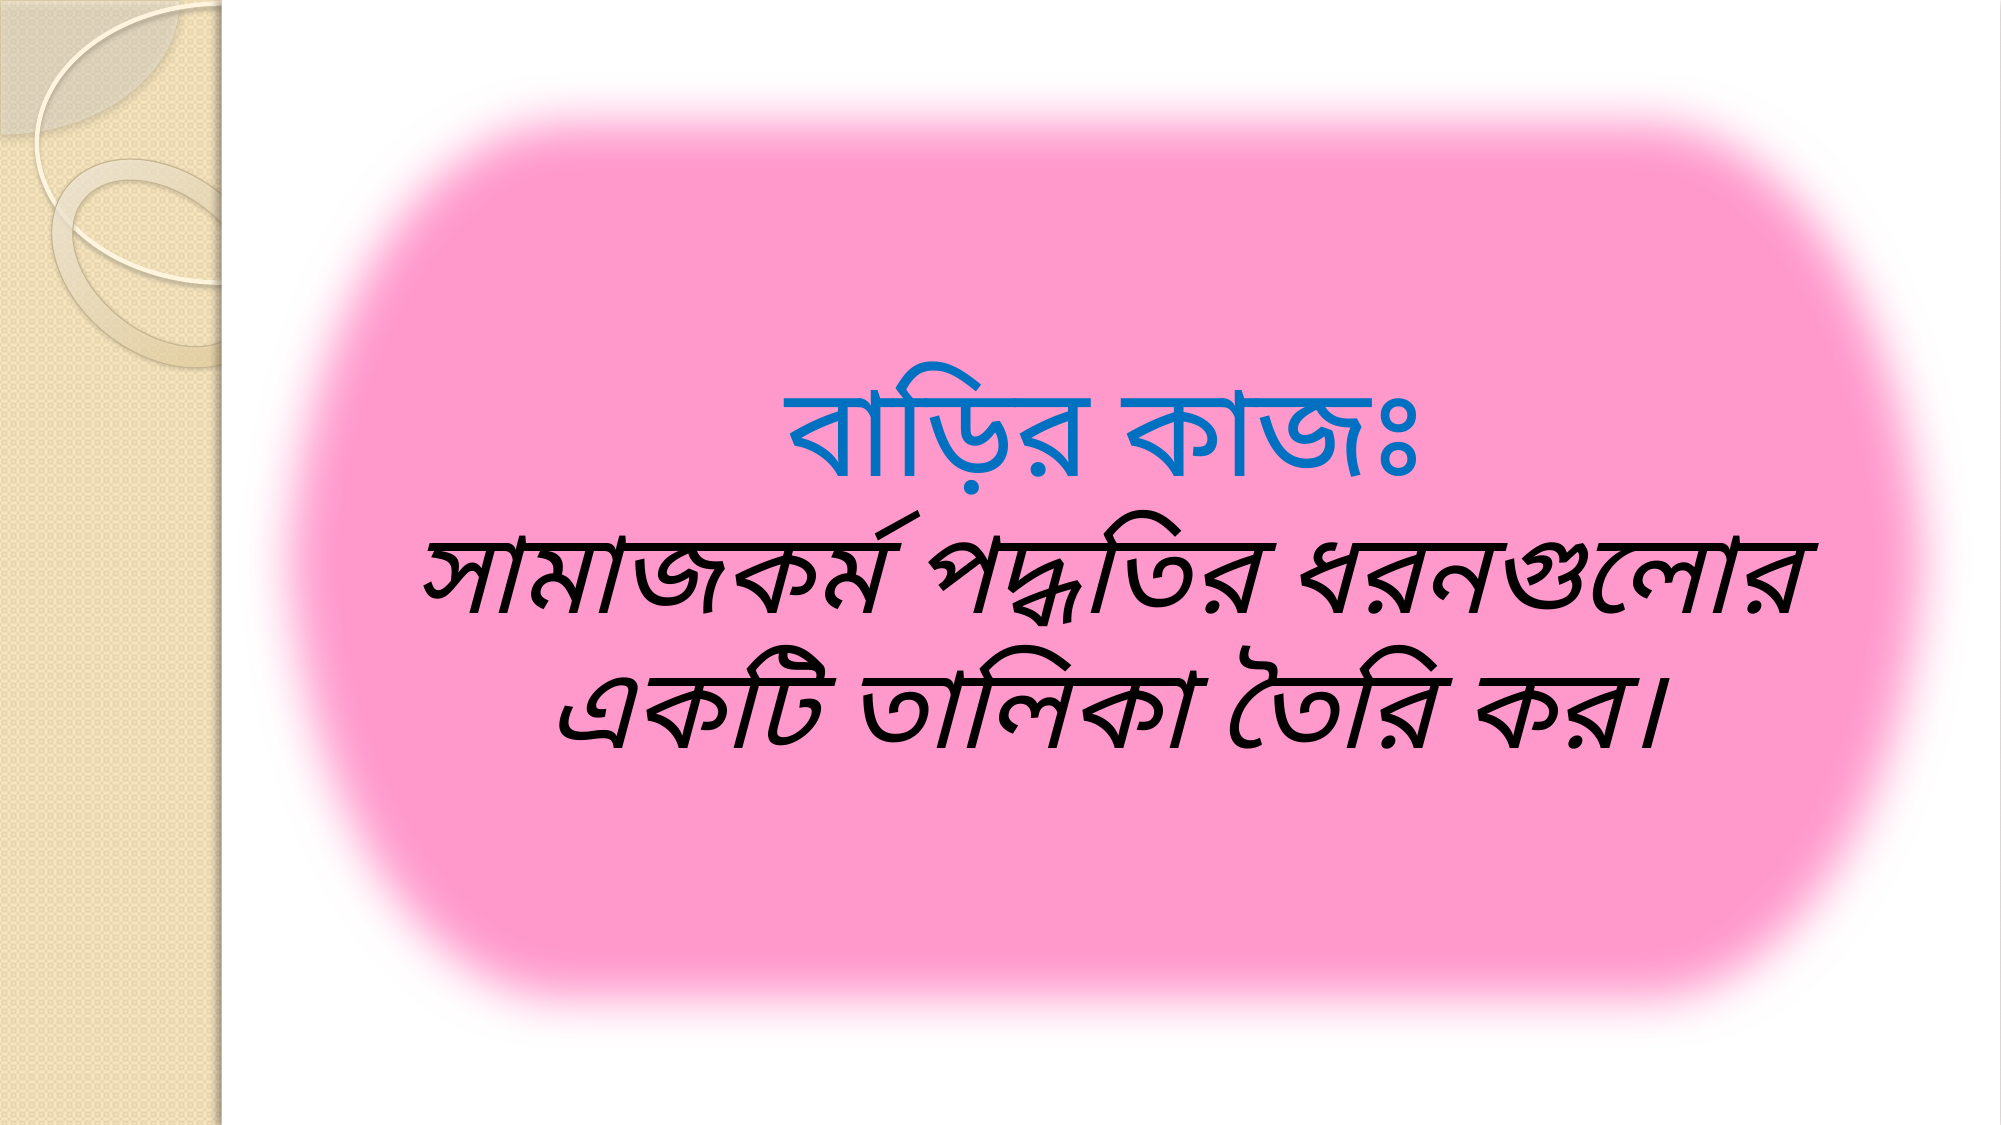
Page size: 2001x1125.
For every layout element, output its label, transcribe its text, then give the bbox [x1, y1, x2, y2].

text_box বাড়ির কাজঃ সামাজকর্ম পদ্ধতির ধরনগুলোর একটি তালিকা তৈরি কর। [331, 163, 1882, 958]
